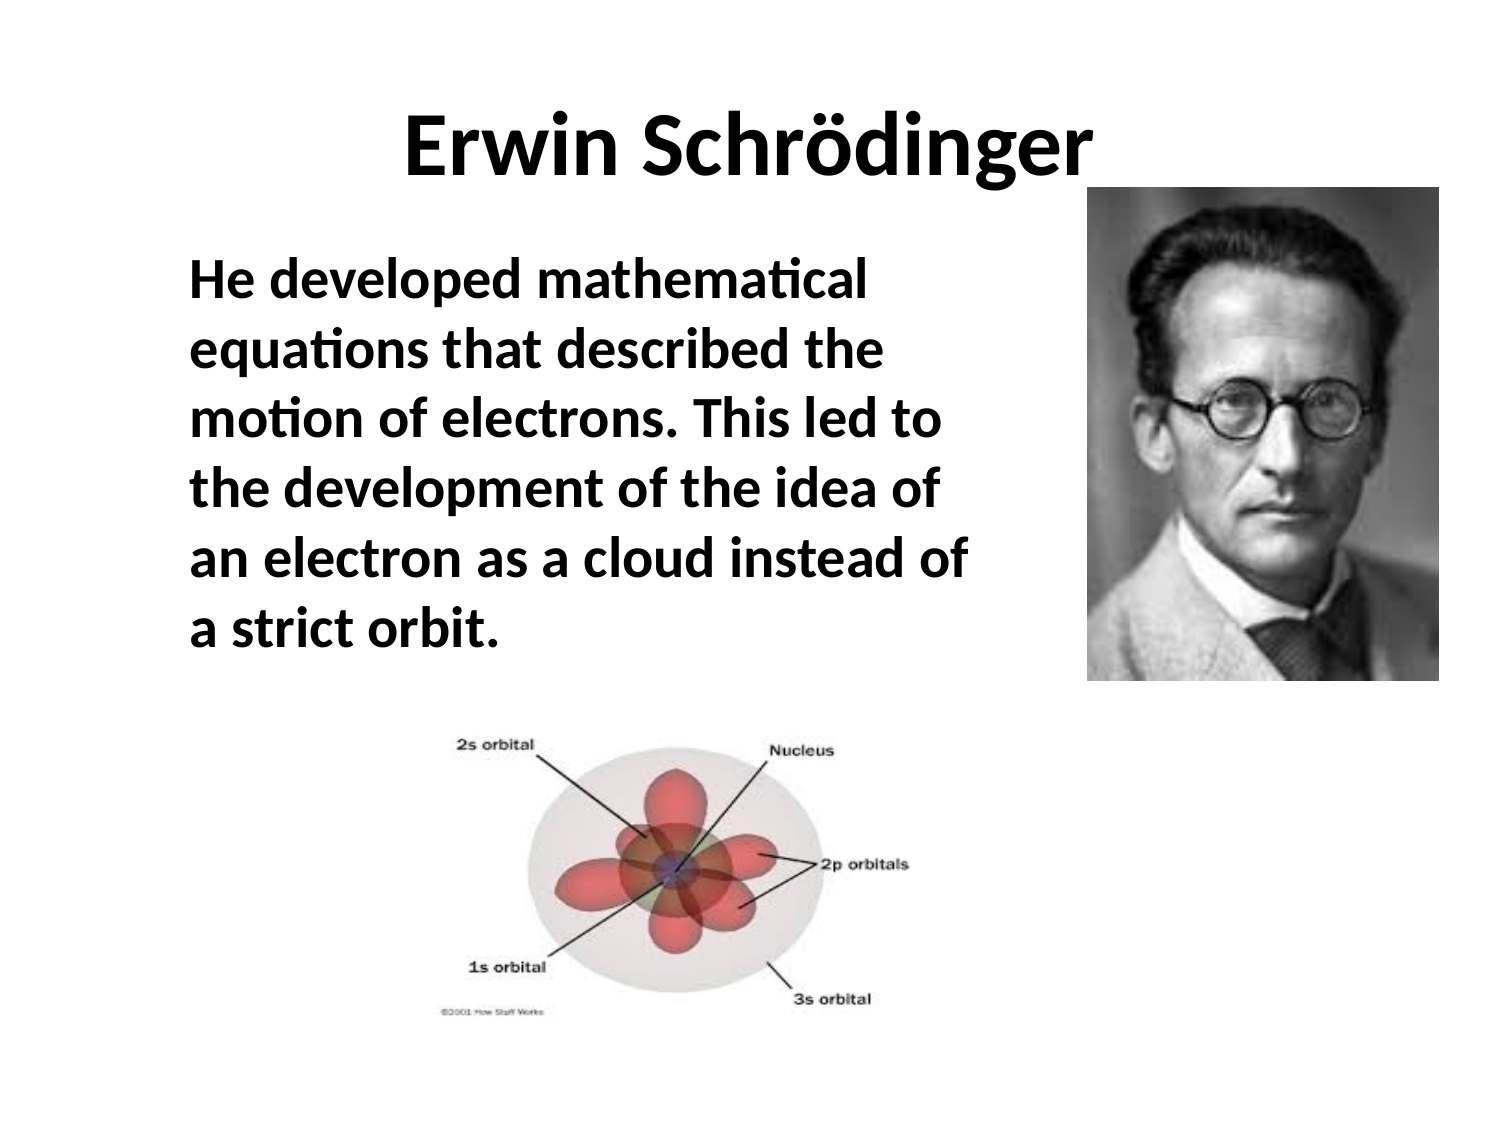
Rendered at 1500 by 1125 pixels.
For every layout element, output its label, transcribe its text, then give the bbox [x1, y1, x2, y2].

picture [437, 724, 916, 1021]
picture [1087, 187, 1440, 681]
list He developed mathematical equations that described the motion of electrons. This led to the development of the idea of an electron as a cloud instead of a strict orbit. [174, 232, 1000, 713]
title Erwin Schrödinger [75, 45, 1425, 233]
